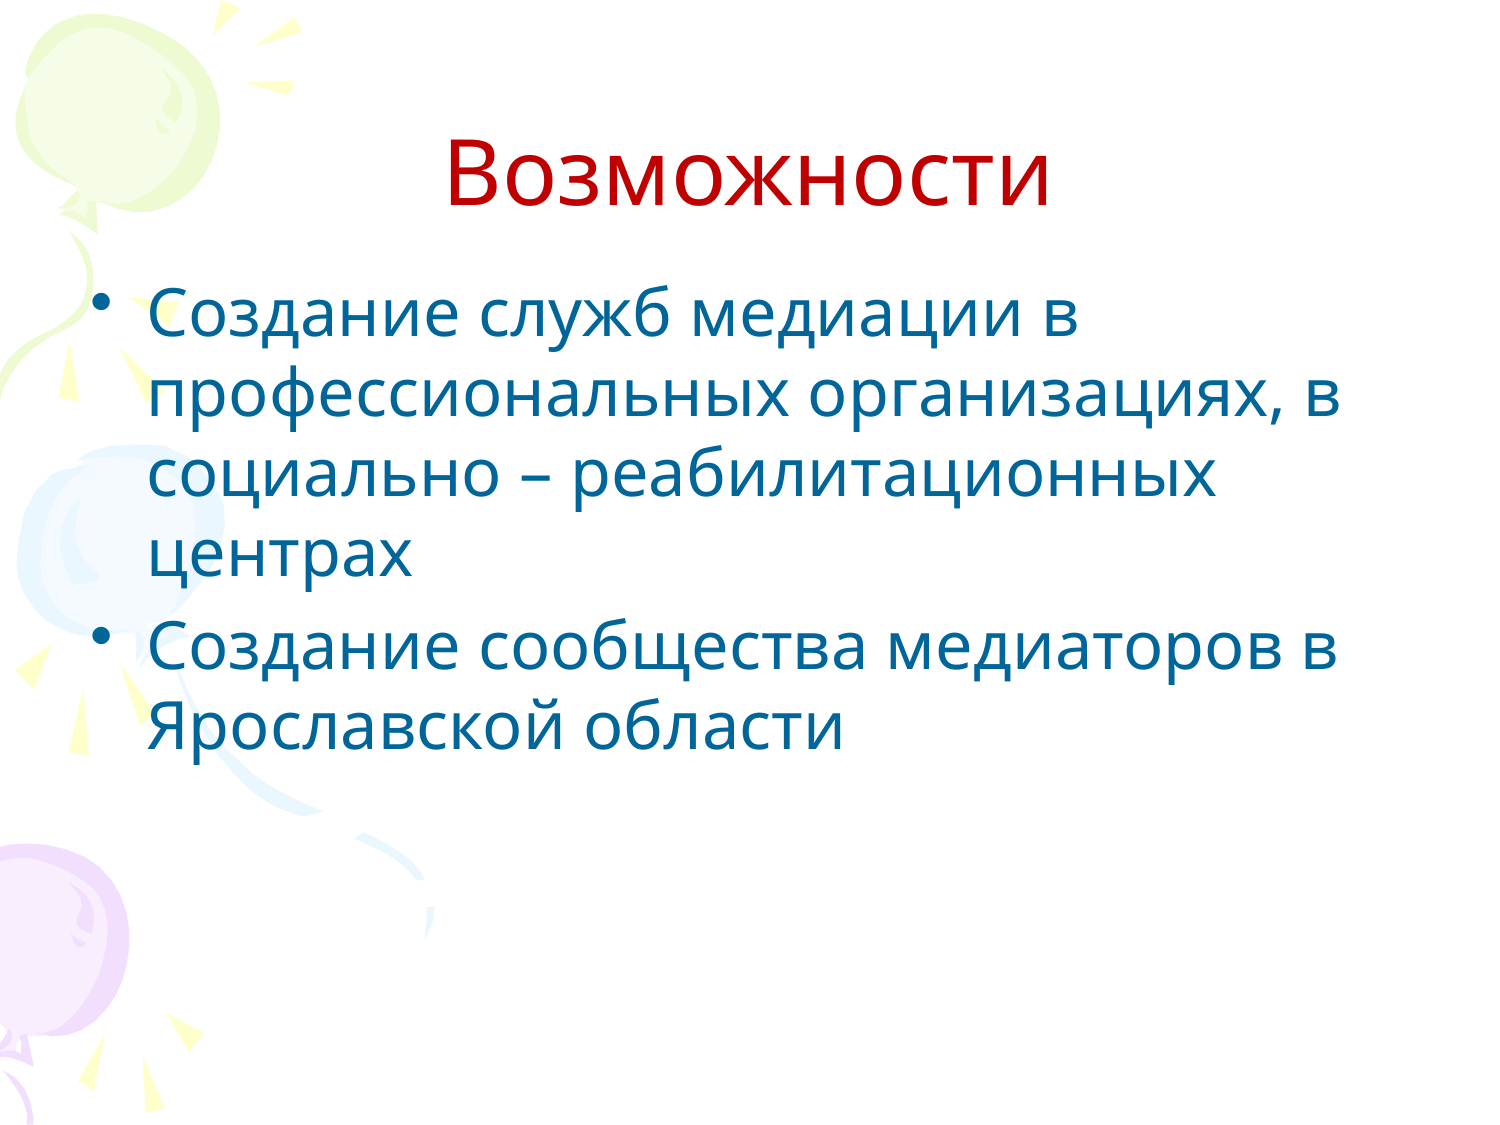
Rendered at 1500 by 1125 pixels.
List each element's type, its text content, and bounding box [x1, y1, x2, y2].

title Возможности [72, 16, 1425, 233]
list Создание служб медиации в профессиональных организациях, в социально – реабилитационных центрах Создание сообщества медиаторов в Ярославской области [75, 262, 1425, 994]
